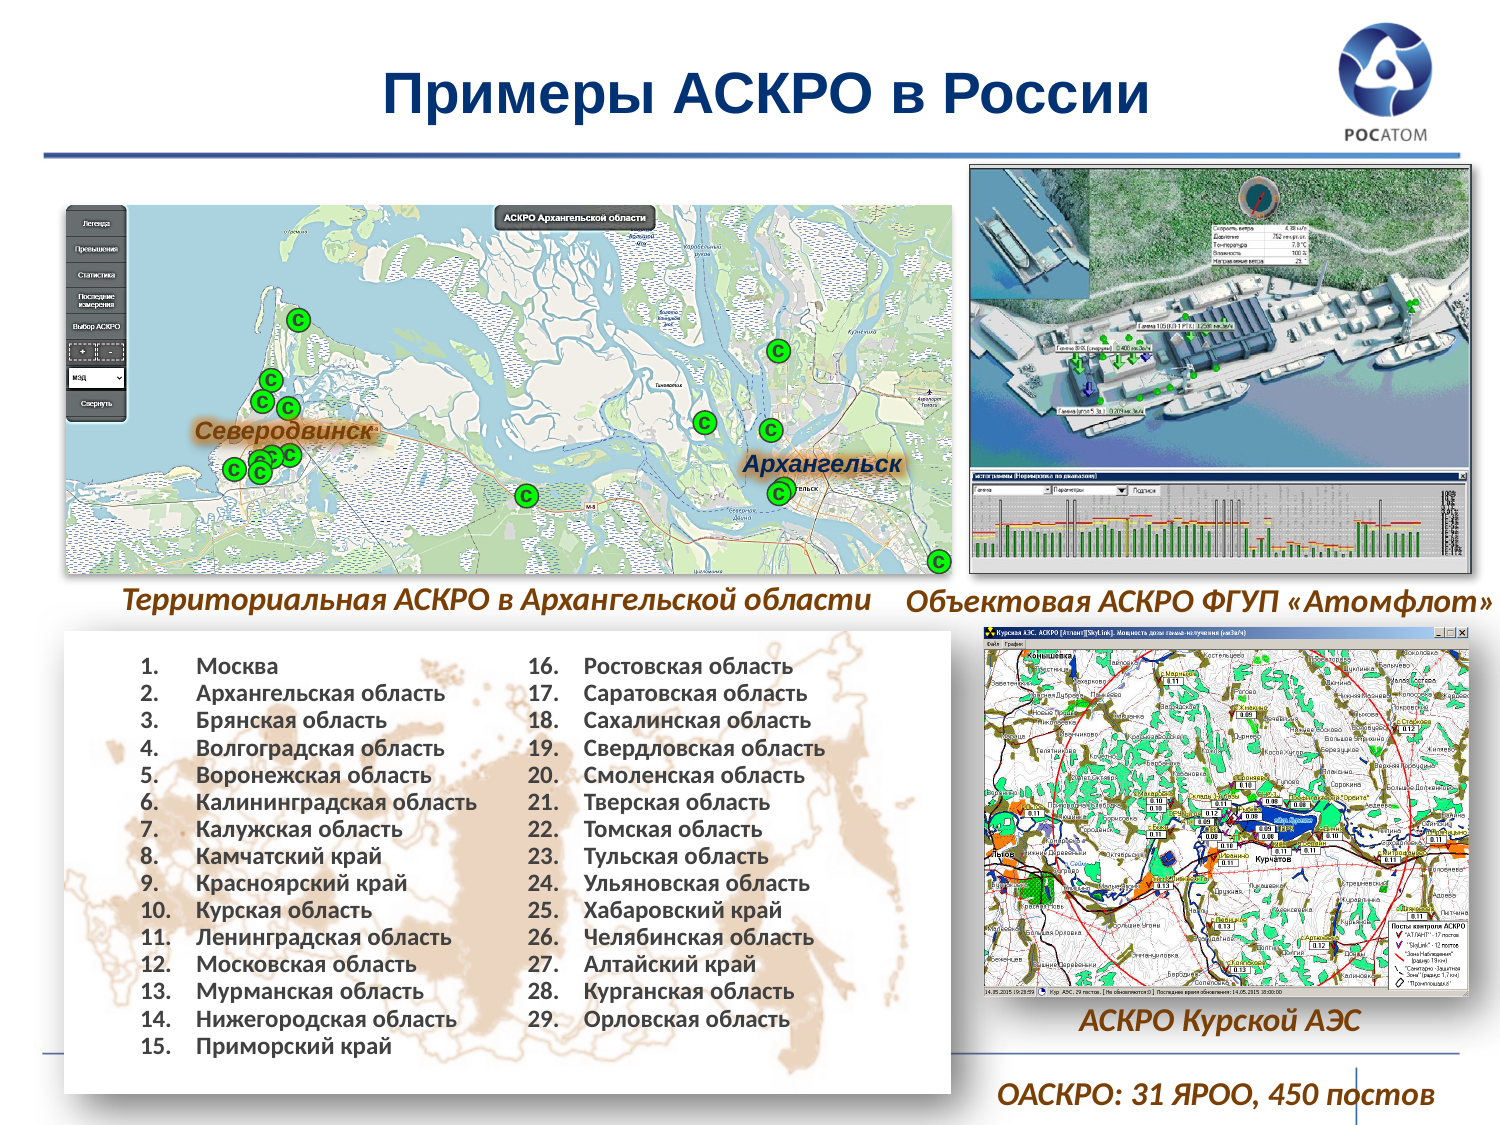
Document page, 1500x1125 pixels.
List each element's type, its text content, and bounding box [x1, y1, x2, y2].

text_box Объектовая АСКРО ФГУП «Атомфлот» [854, 574, 1500, 627]
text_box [758, 469, 792, 514]
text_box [250, 356, 284, 383]
text_box [969, 164, 1472, 574]
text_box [267, 384, 301, 428]
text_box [282, 431, 303, 475]
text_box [250, 448, 273, 493]
text_box АСКРО Курской АЭС [956, 992, 1500, 1045]
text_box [918, 537, 952, 582]
text_box Примеры АСКРО в России [49, 65, 1485, 126]
text_box Территориальная АСКРО в Архангельской области [53, 572, 854, 625]
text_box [506, 471, 539, 516]
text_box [763, 464, 797, 509]
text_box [241, 377, 275, 421]
text_box ОАСКРО: 31 ЯРОО, 450 постов [952, 1067, 1481, 1120]
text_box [277, 296, 311, 340]
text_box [750, 406, 784, 450]
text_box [239, 437, 273, 448]
picture [0, 0, 1500, 1125]
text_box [684, 398, 717, 443]
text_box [251, 432, 285, 477]
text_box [213, 445, 247, 489]
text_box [757, 327, 791, 371]
